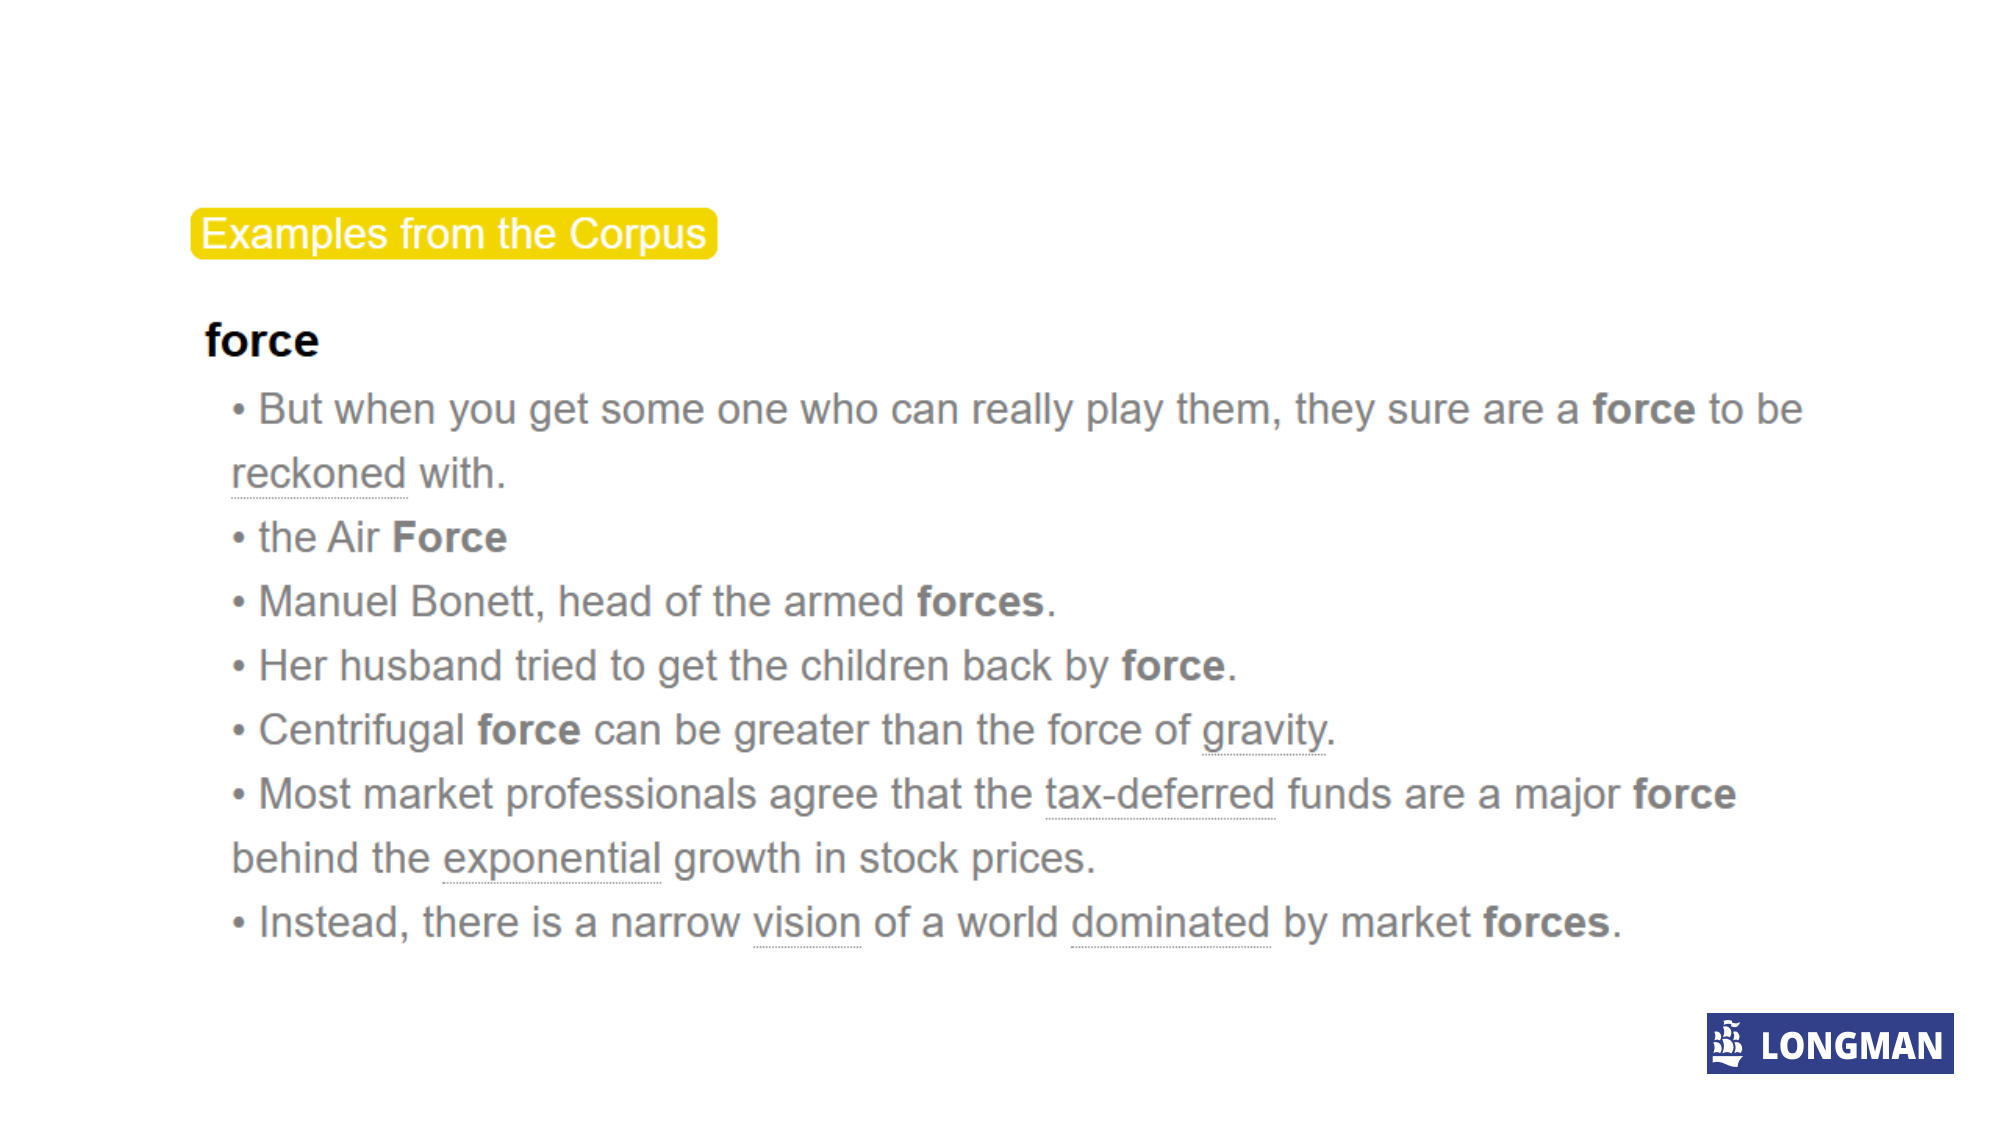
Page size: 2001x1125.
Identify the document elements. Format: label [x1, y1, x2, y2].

picture [1707, 1013, 1954, 1075]
picture [168, 168, 1832, 956]
